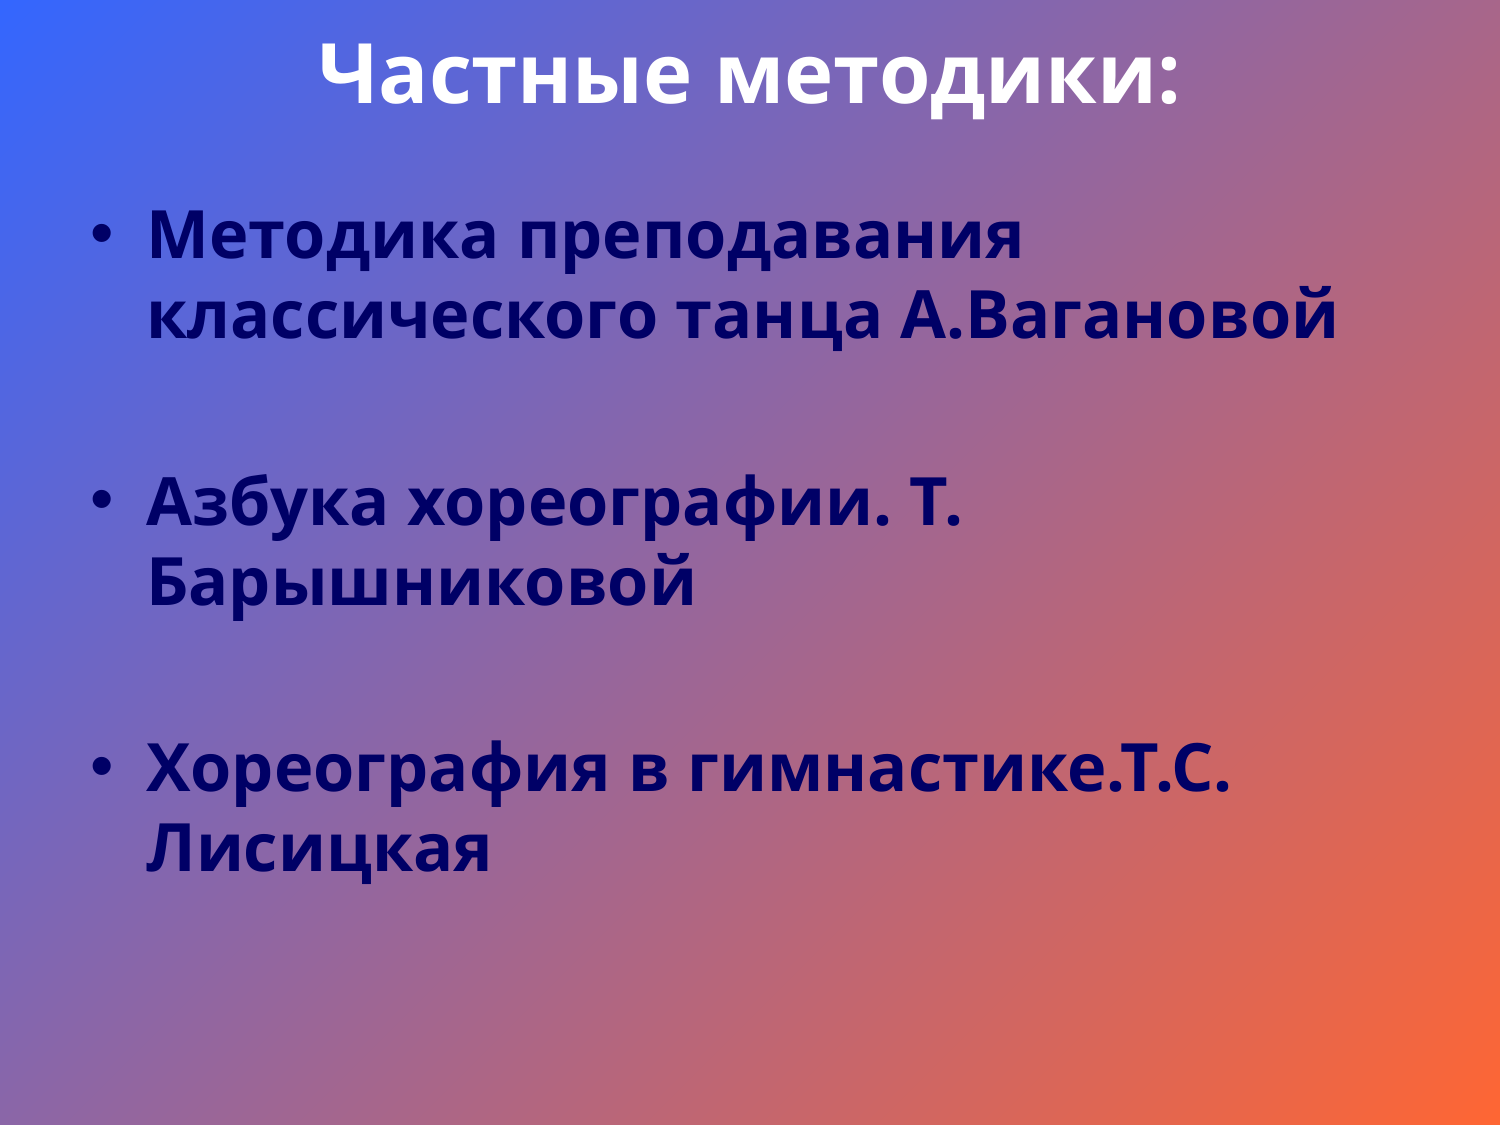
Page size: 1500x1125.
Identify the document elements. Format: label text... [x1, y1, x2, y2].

title Частные методики: [74, 44, 1426, 184]
list Методика преподавания классического танца А.Вагановой Азбука хореографии. Т. Барышниковой Хореография в гимнастике.Т.С. Лисицкая [74, 184, 1426, 1006]
